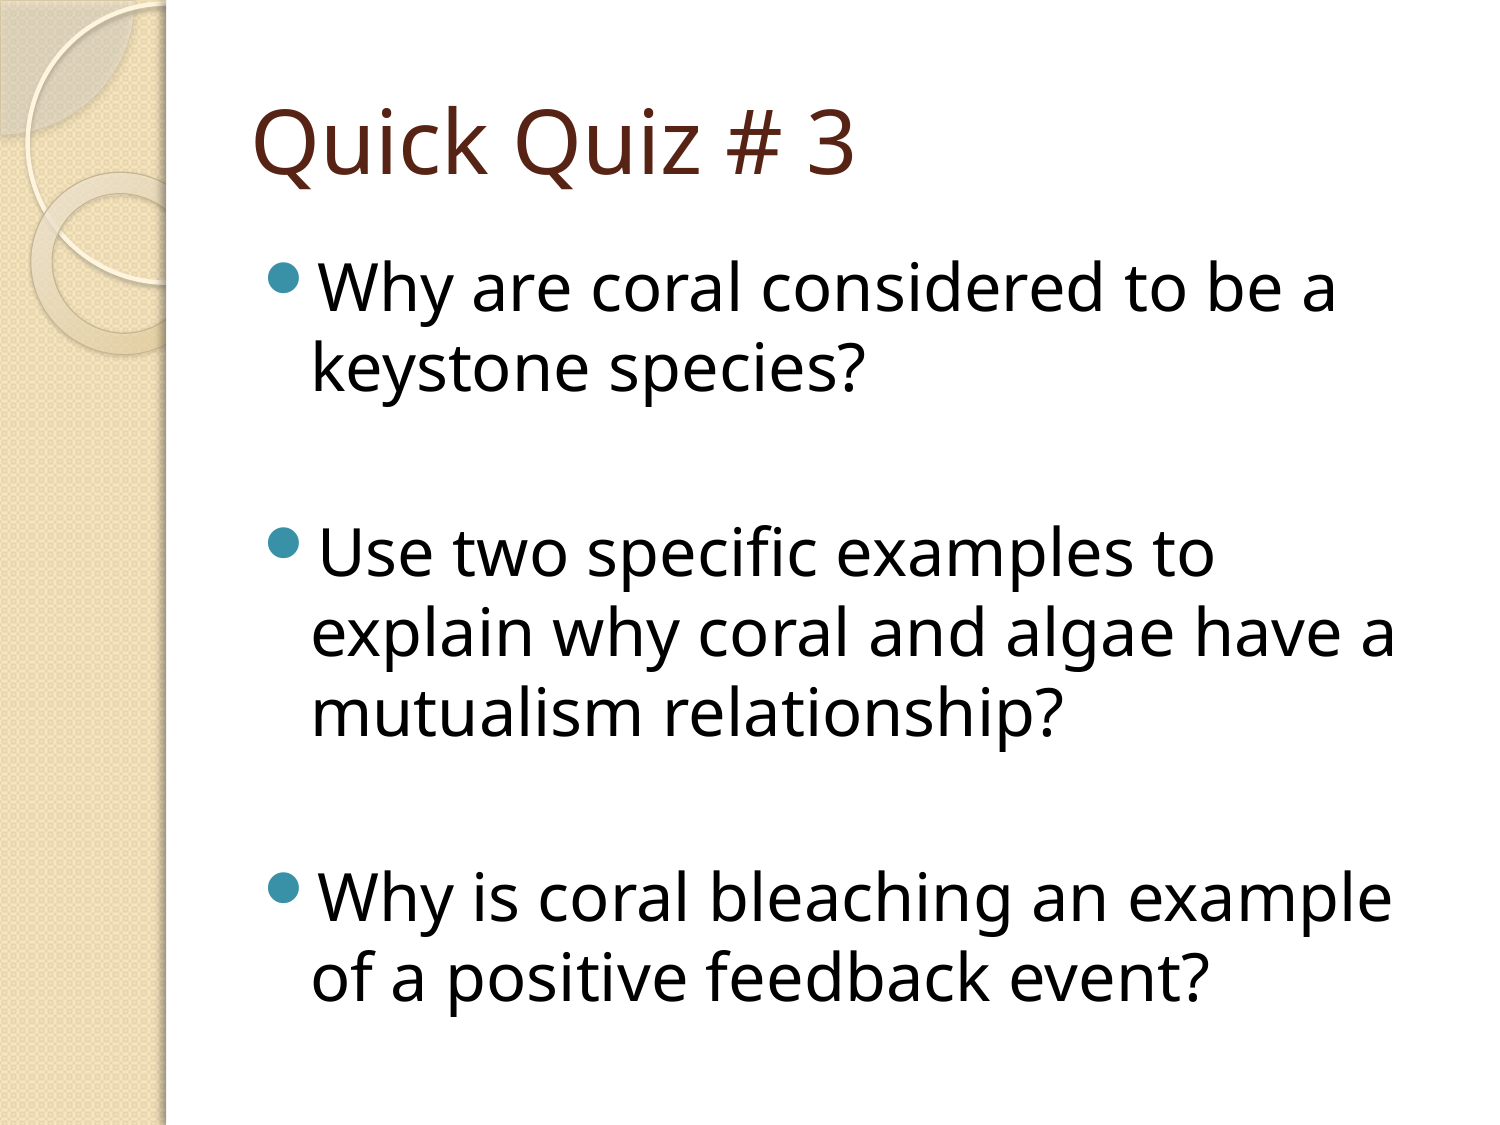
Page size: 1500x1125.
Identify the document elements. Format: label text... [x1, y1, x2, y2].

title Quick Quiz # 3 [235, 45, 1466, 233]
list Why are coral considered to be a keystone species? Use two specific examples to explain why coral and algae have a mutualism relationship? Why is coral bleaching an example of a positive feedback event? [235, 237, 1466, 1025]
